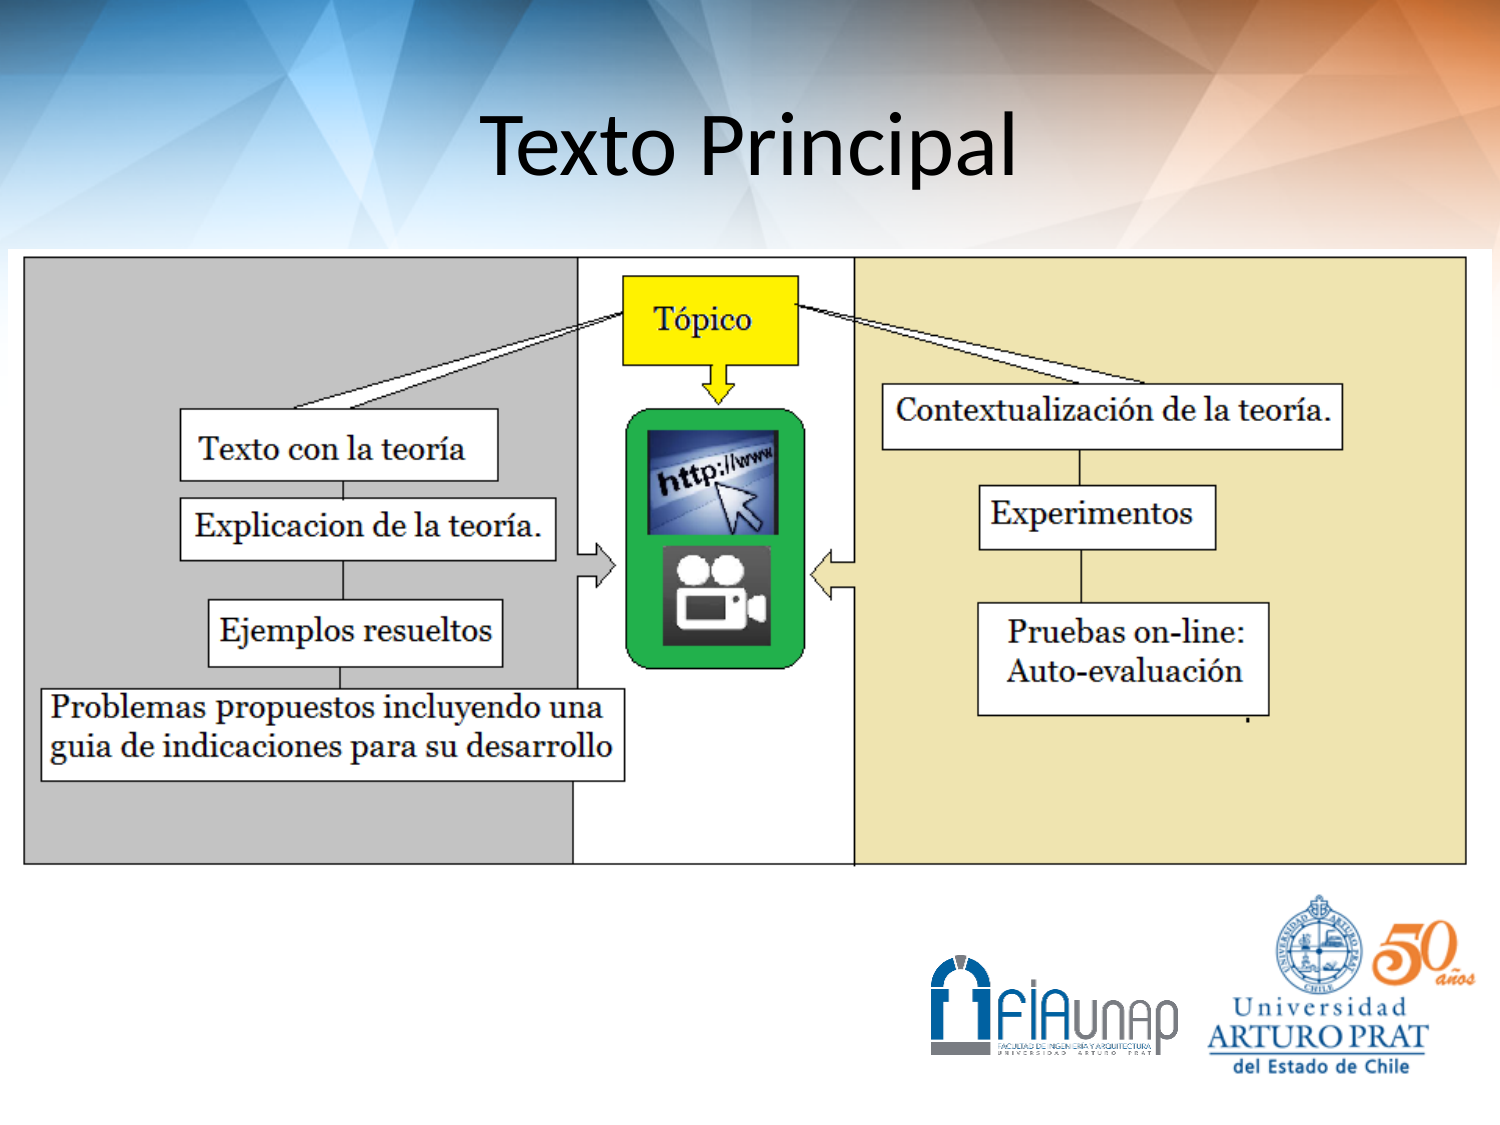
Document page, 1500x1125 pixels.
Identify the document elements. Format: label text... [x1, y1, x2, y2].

title Texto Principal [75, 45, 1425, 233]
picture [0, 0, 1500, 1125]
